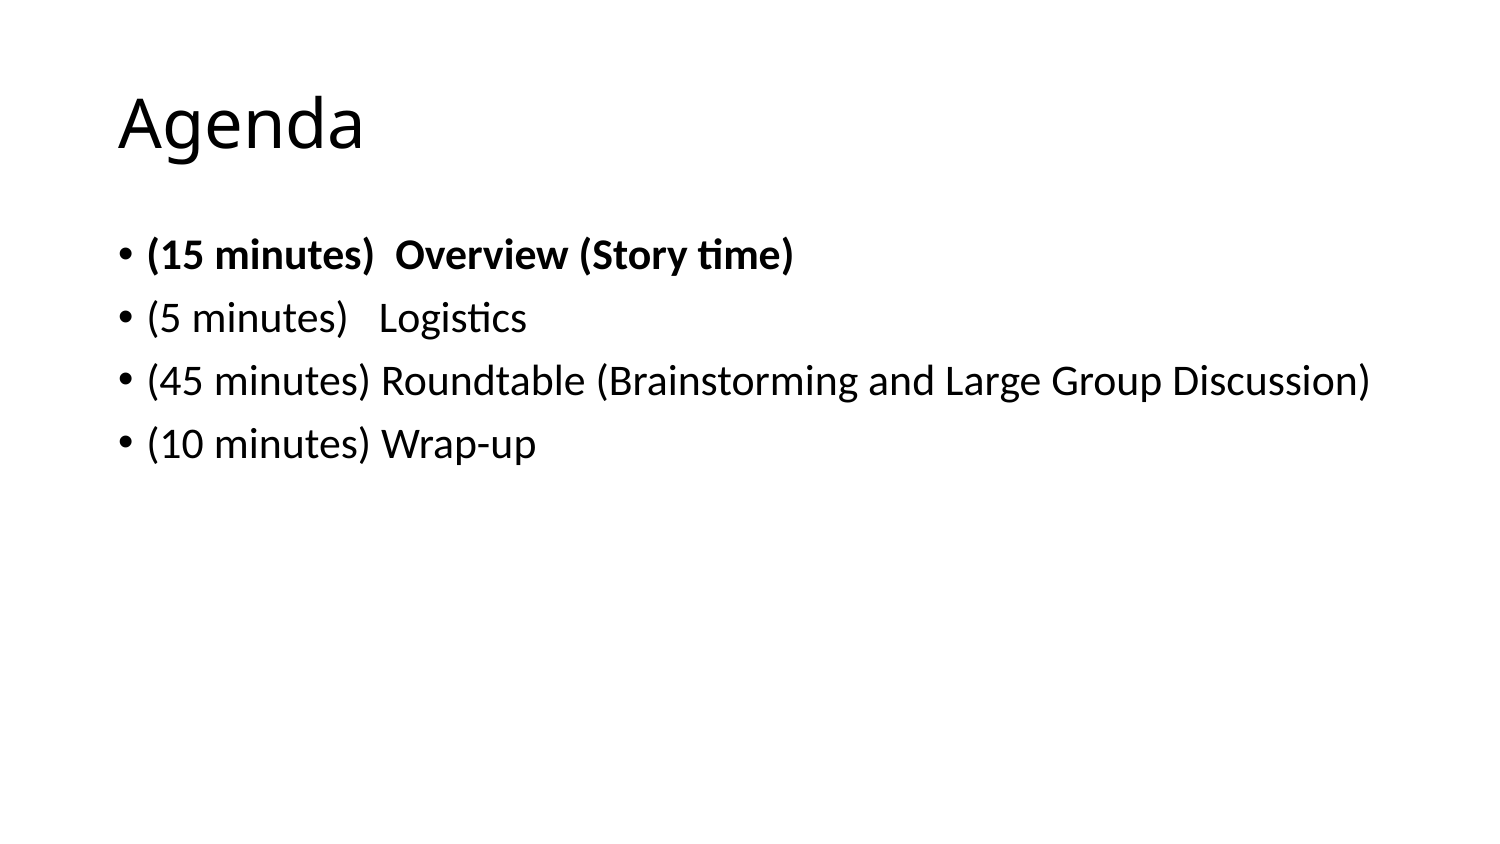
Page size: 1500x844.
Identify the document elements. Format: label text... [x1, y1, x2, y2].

list (15 minutes) Overview (Story time) (5 minutes) Logistics (45 minutes) Roundtable (Brainstorming and Large Group Discussion) (10 minutes) Wrap-up [103, 224, 1397, 760]
title Agenda [103, 44, 1397, 208]
